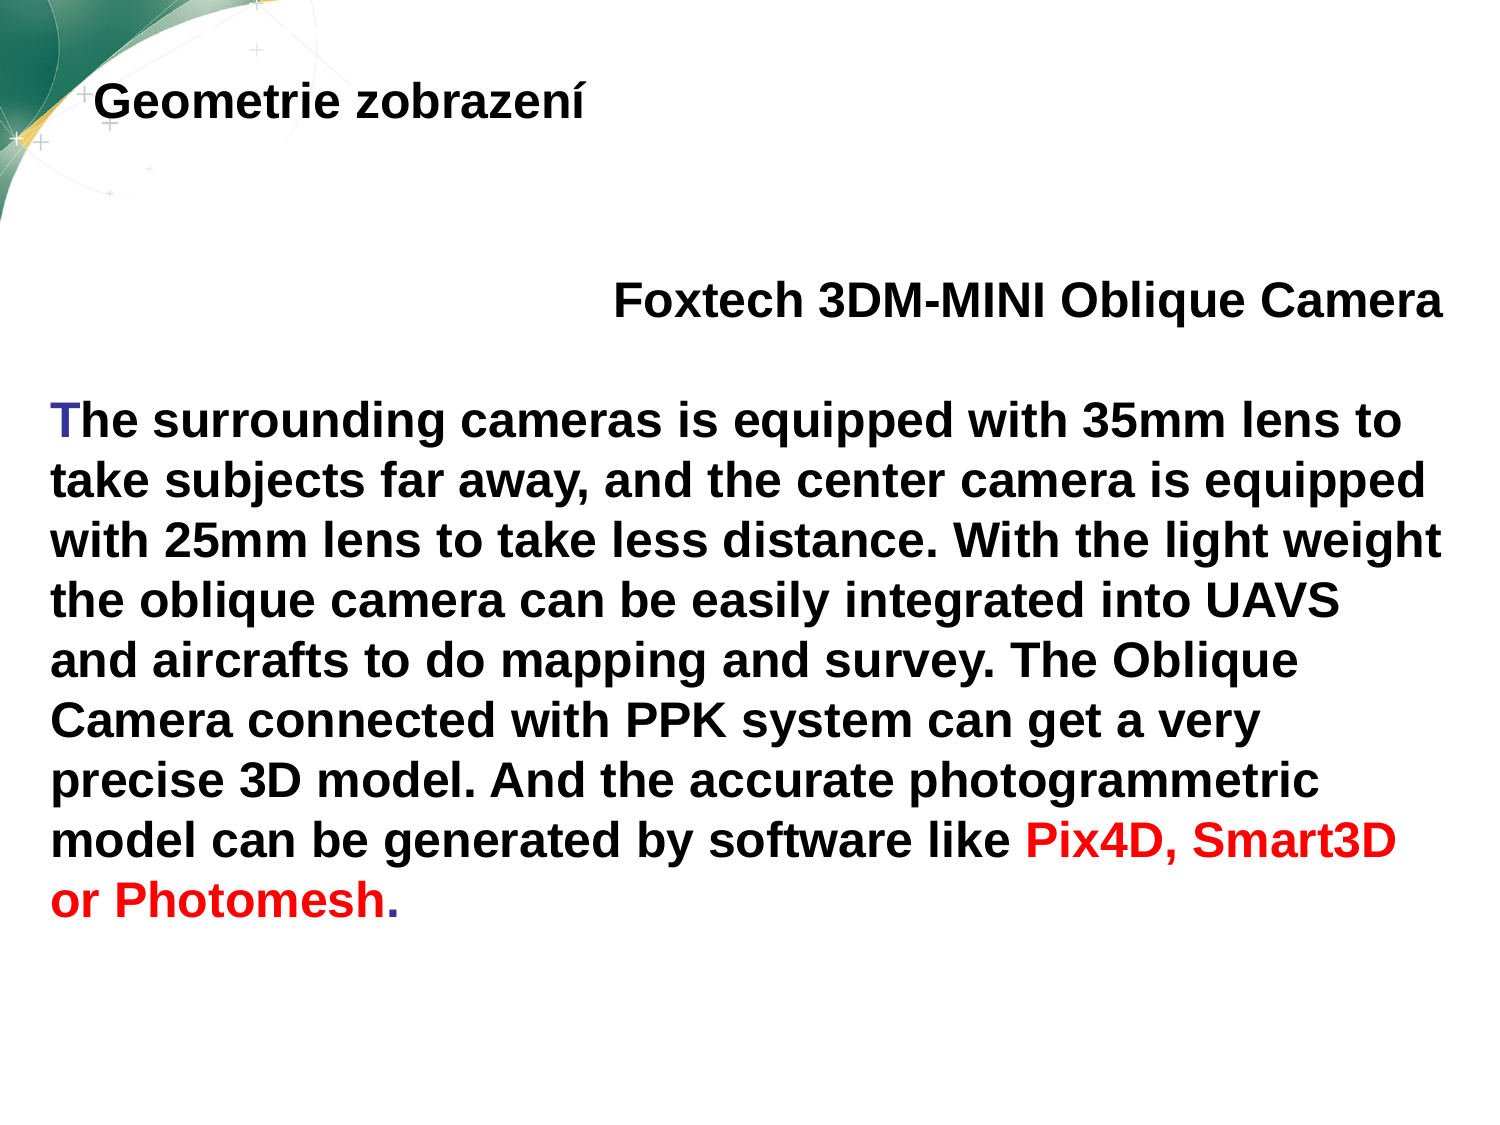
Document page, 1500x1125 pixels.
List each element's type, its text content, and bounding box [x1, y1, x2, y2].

text_box The surrounding cameras is equipped with 35mm lens to take subjects far away, and the center camera is equipped with 25mm lens to take less distance. With the light weight the oblique camera can be easily integrated into UAVS and aircrafts to do mapping and survey. The Oblique Camera connected with PPK system can get a very precise 3D model. And the accurate photogrammetric model can be generated by software like Pix4D, Smart3D or Photomesh. [41, 385, 1447, 492]
text_box Geometrie zobrazení [84, 66, 1491, 173]
text_box Foxtech 3DM-MINI Oblique Camera [580, 267, 1491, 338]
picture [0, 0, 351, 225]
